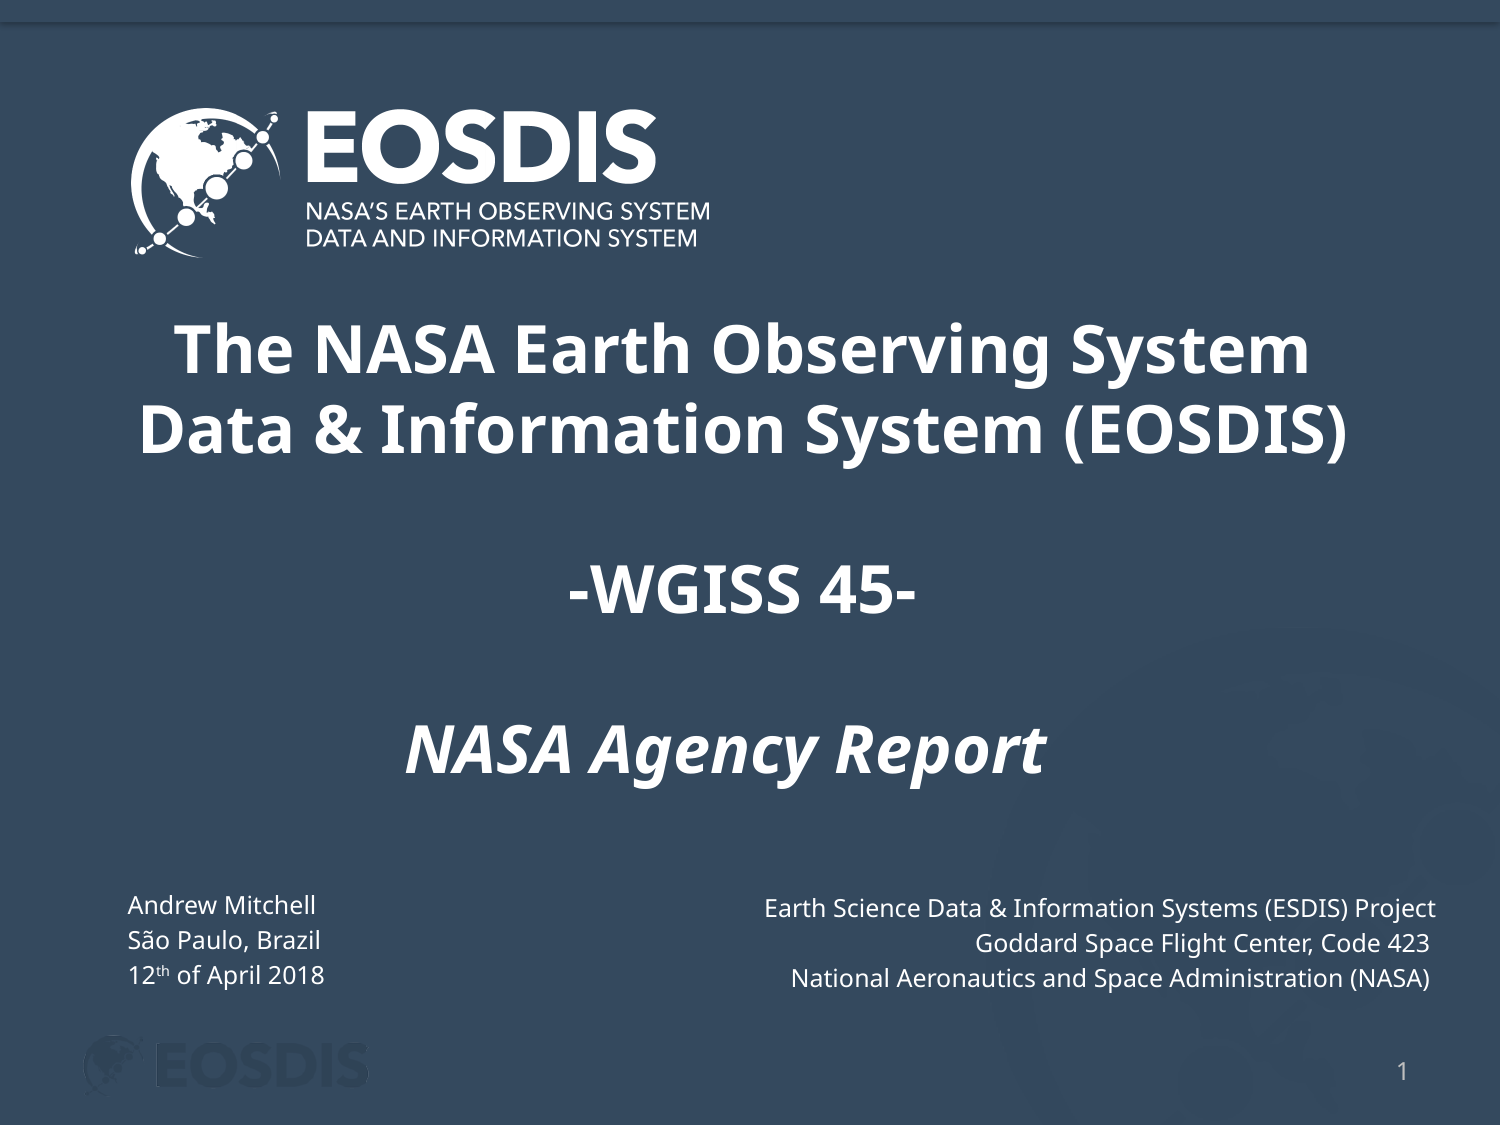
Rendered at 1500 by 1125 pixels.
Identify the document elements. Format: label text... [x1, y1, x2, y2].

picture [112, 78, 859, 290]
title The NASA Earth Observing System Data & Information System (EOSDIS) -WGISS 45- NASA Agency Report [105, 426, 1381, 668]
text_box Andrew Mitchell São Paulo, Brazil 12th of April 2018 [112, 881, 578, 1038]
slide_number 1 [1300, 1042, 1425, 1103]
subtitle Earth Science Data & Information Systems (ESDIS) Project Goddard Space Flight Center, Code 423 National Aeronautics and Space Administration (NASA) [719, 885, 1453, 1042]
